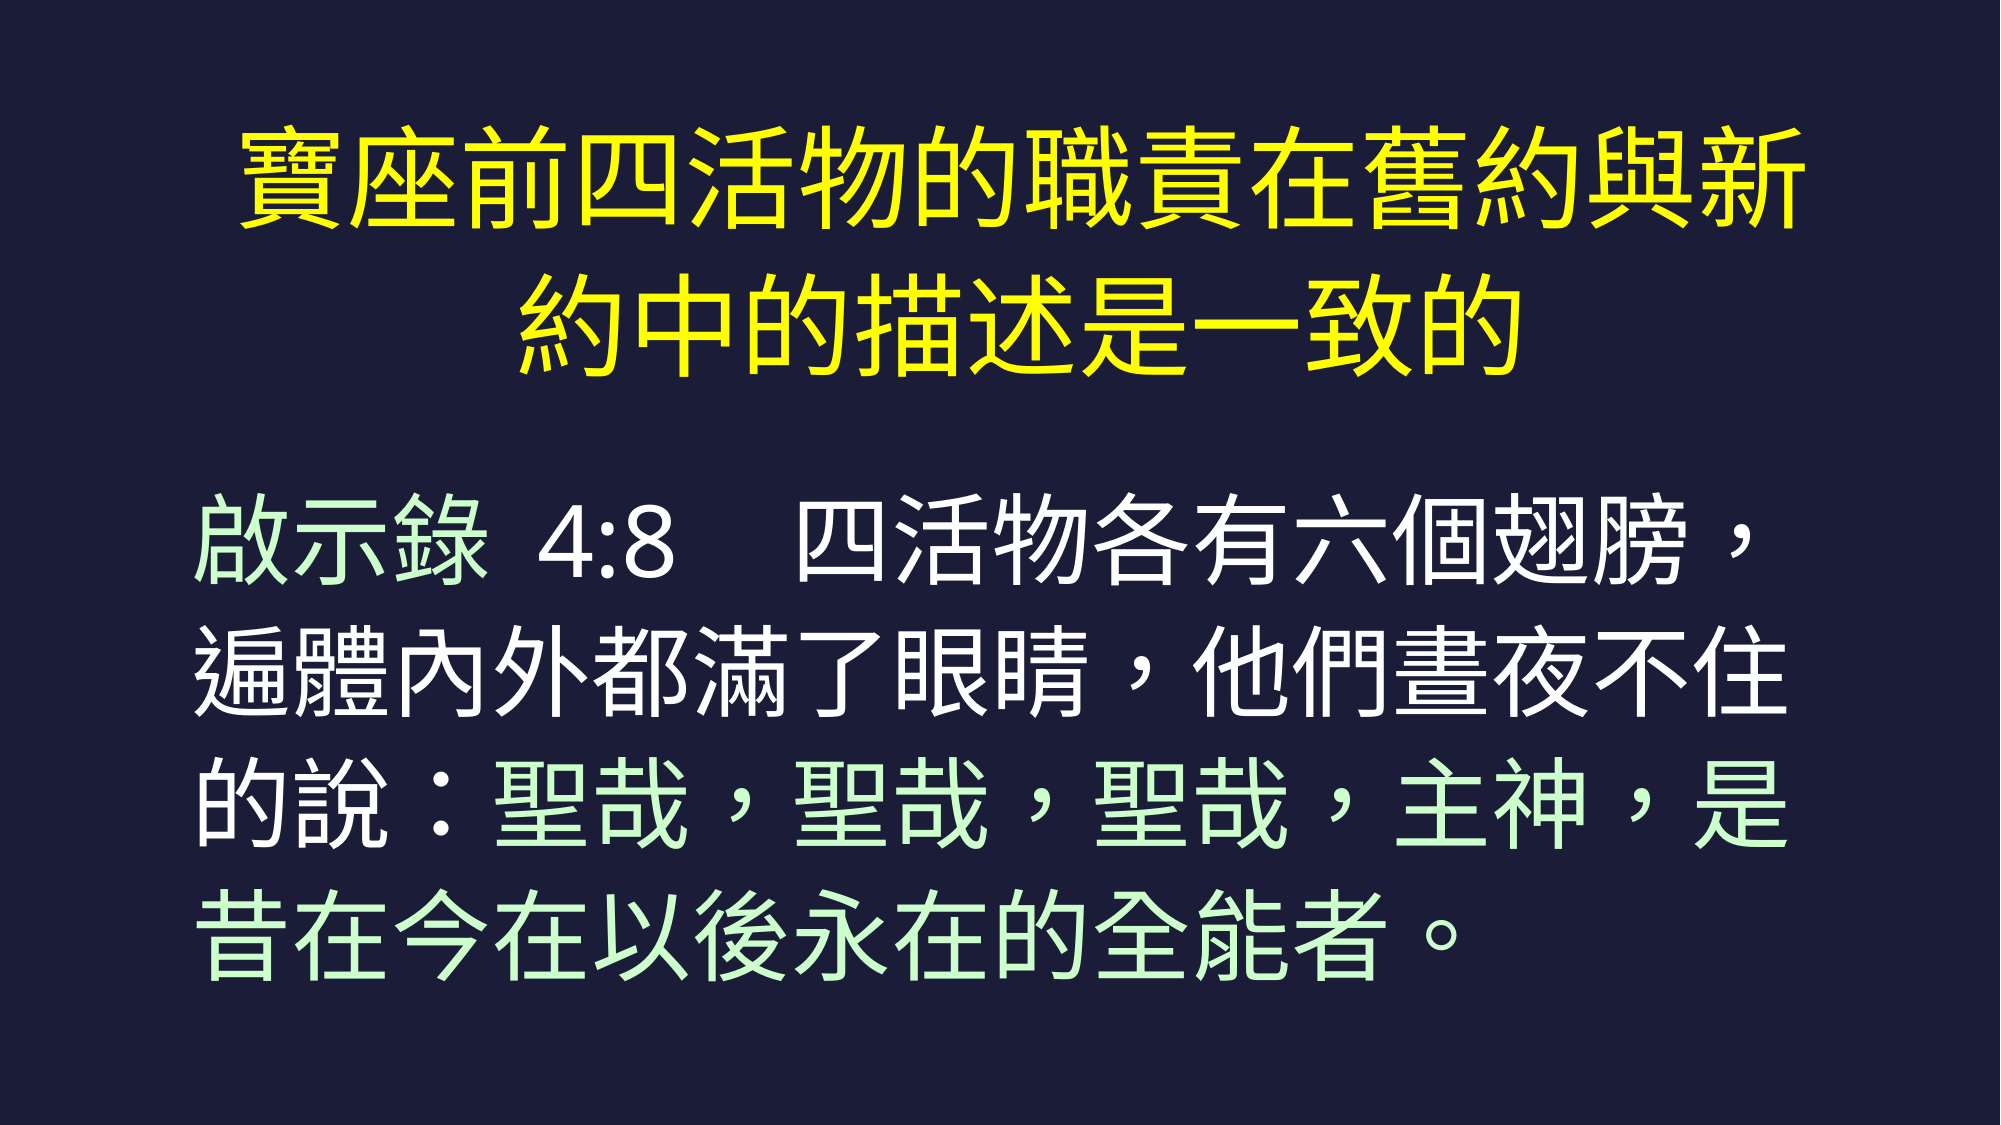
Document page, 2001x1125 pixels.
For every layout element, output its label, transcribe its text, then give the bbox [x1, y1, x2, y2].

list 啟示錄 4:8 四活物各有六個翅膀，遍體內外都滿了眼睛，他們晝夜不住的說：聖哉，聖哉，聖哉，主神，是昔在今在以後永在的全能者。 [176, 410, 1865, 1050]
title 寶座前四活物的職責在舊約與新約中的描述是一致的 [179, 75, 1865, 410]
